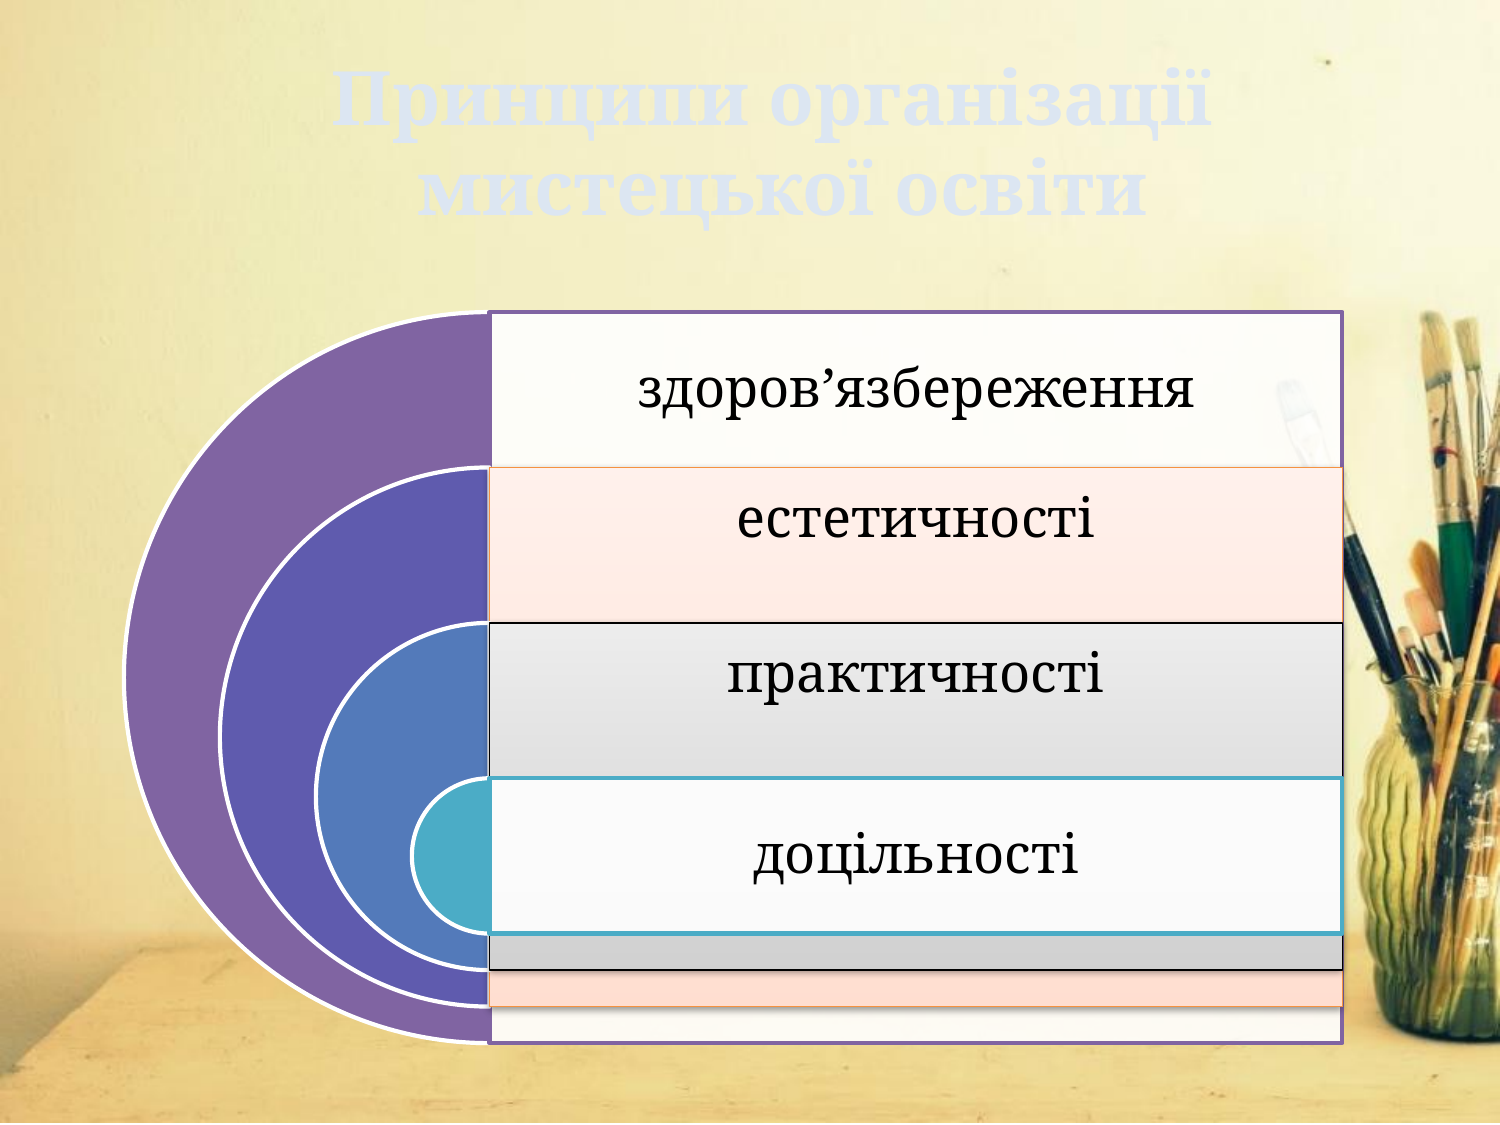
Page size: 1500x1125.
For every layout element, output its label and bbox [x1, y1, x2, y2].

picture [0, 0, 1500, 1123]
text_box [123, 281, 1343, 1074]
